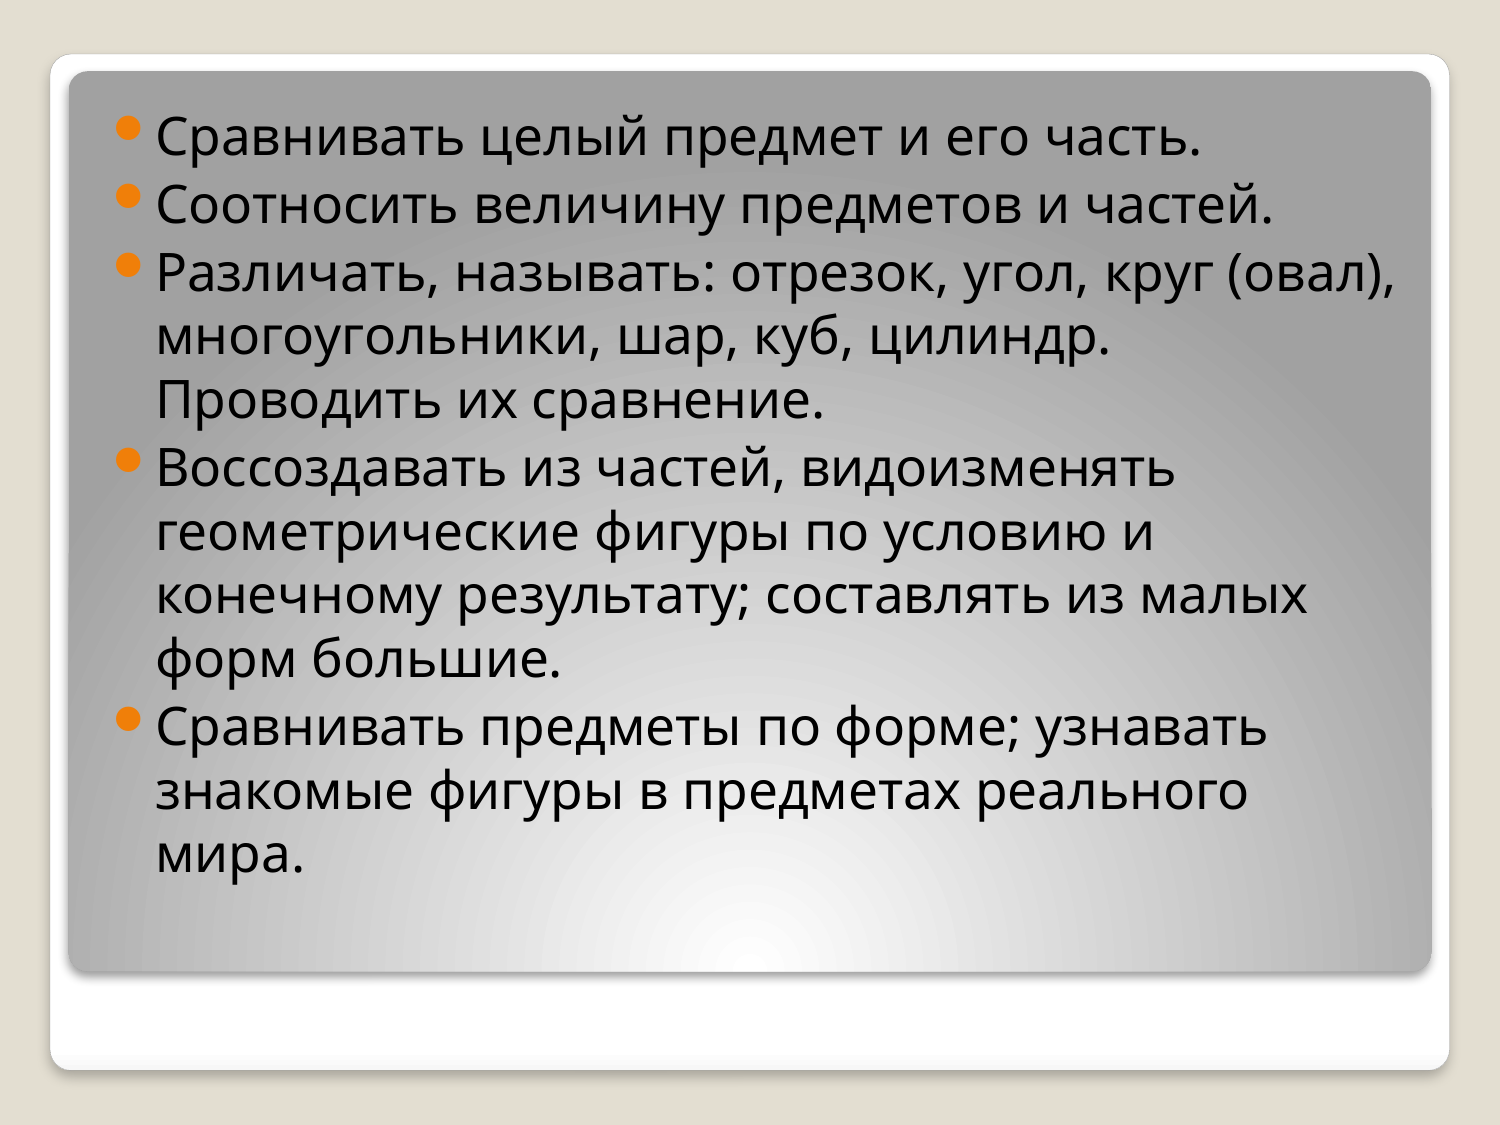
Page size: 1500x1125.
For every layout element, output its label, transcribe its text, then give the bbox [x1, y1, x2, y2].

list Сравнивать целый предмет и его часть. Соотносить величину предметов и частей. Различать, называть: отрезок, угол, круг (овал), многоугольники, шар, куб, цилиндр. Проводить их сравнение. Воссоздавать из частей, видоизменять геометрические фигуры по условию и конечному результату; составлять из малых форм большие. Сравнивать предметы по форме; узнавать знакомые фигуры в предметах реального мира. [82, 86, 1425, 894]
